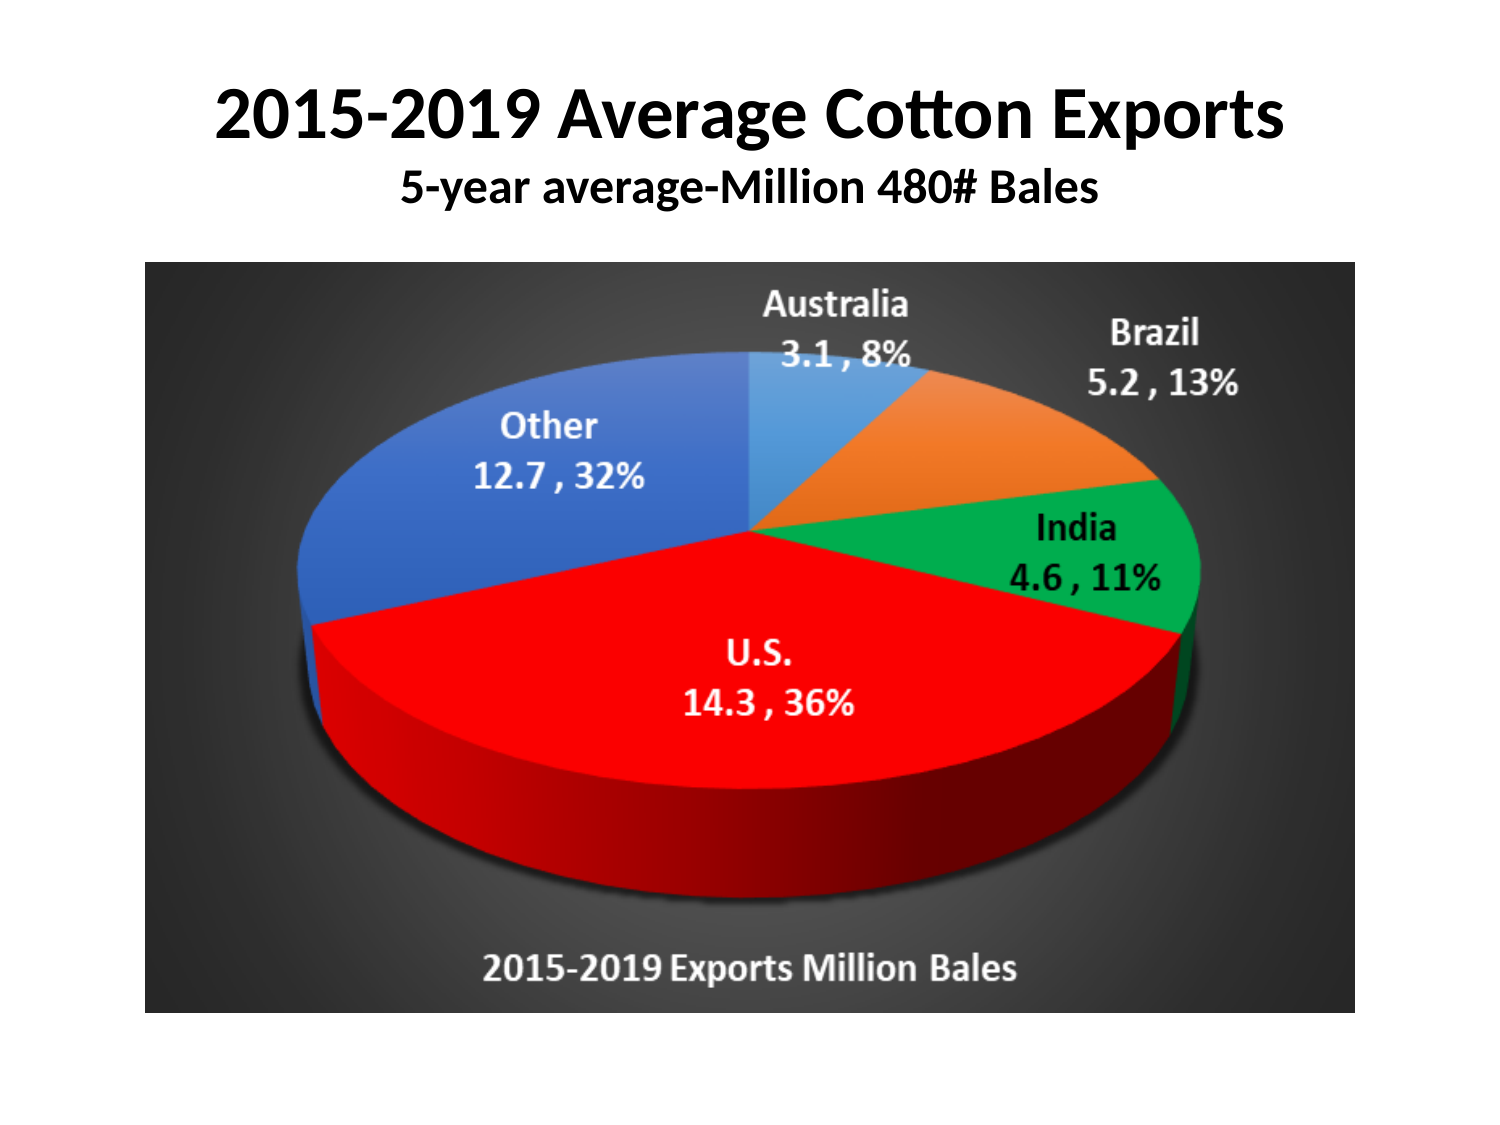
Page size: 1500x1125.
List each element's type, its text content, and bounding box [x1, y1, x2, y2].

title 2015-2019 Average Cotton Exports 5-year average-Million 480# Bales [75, 45, 1425, 233]
picture [145, 262, 1355, 1013]
